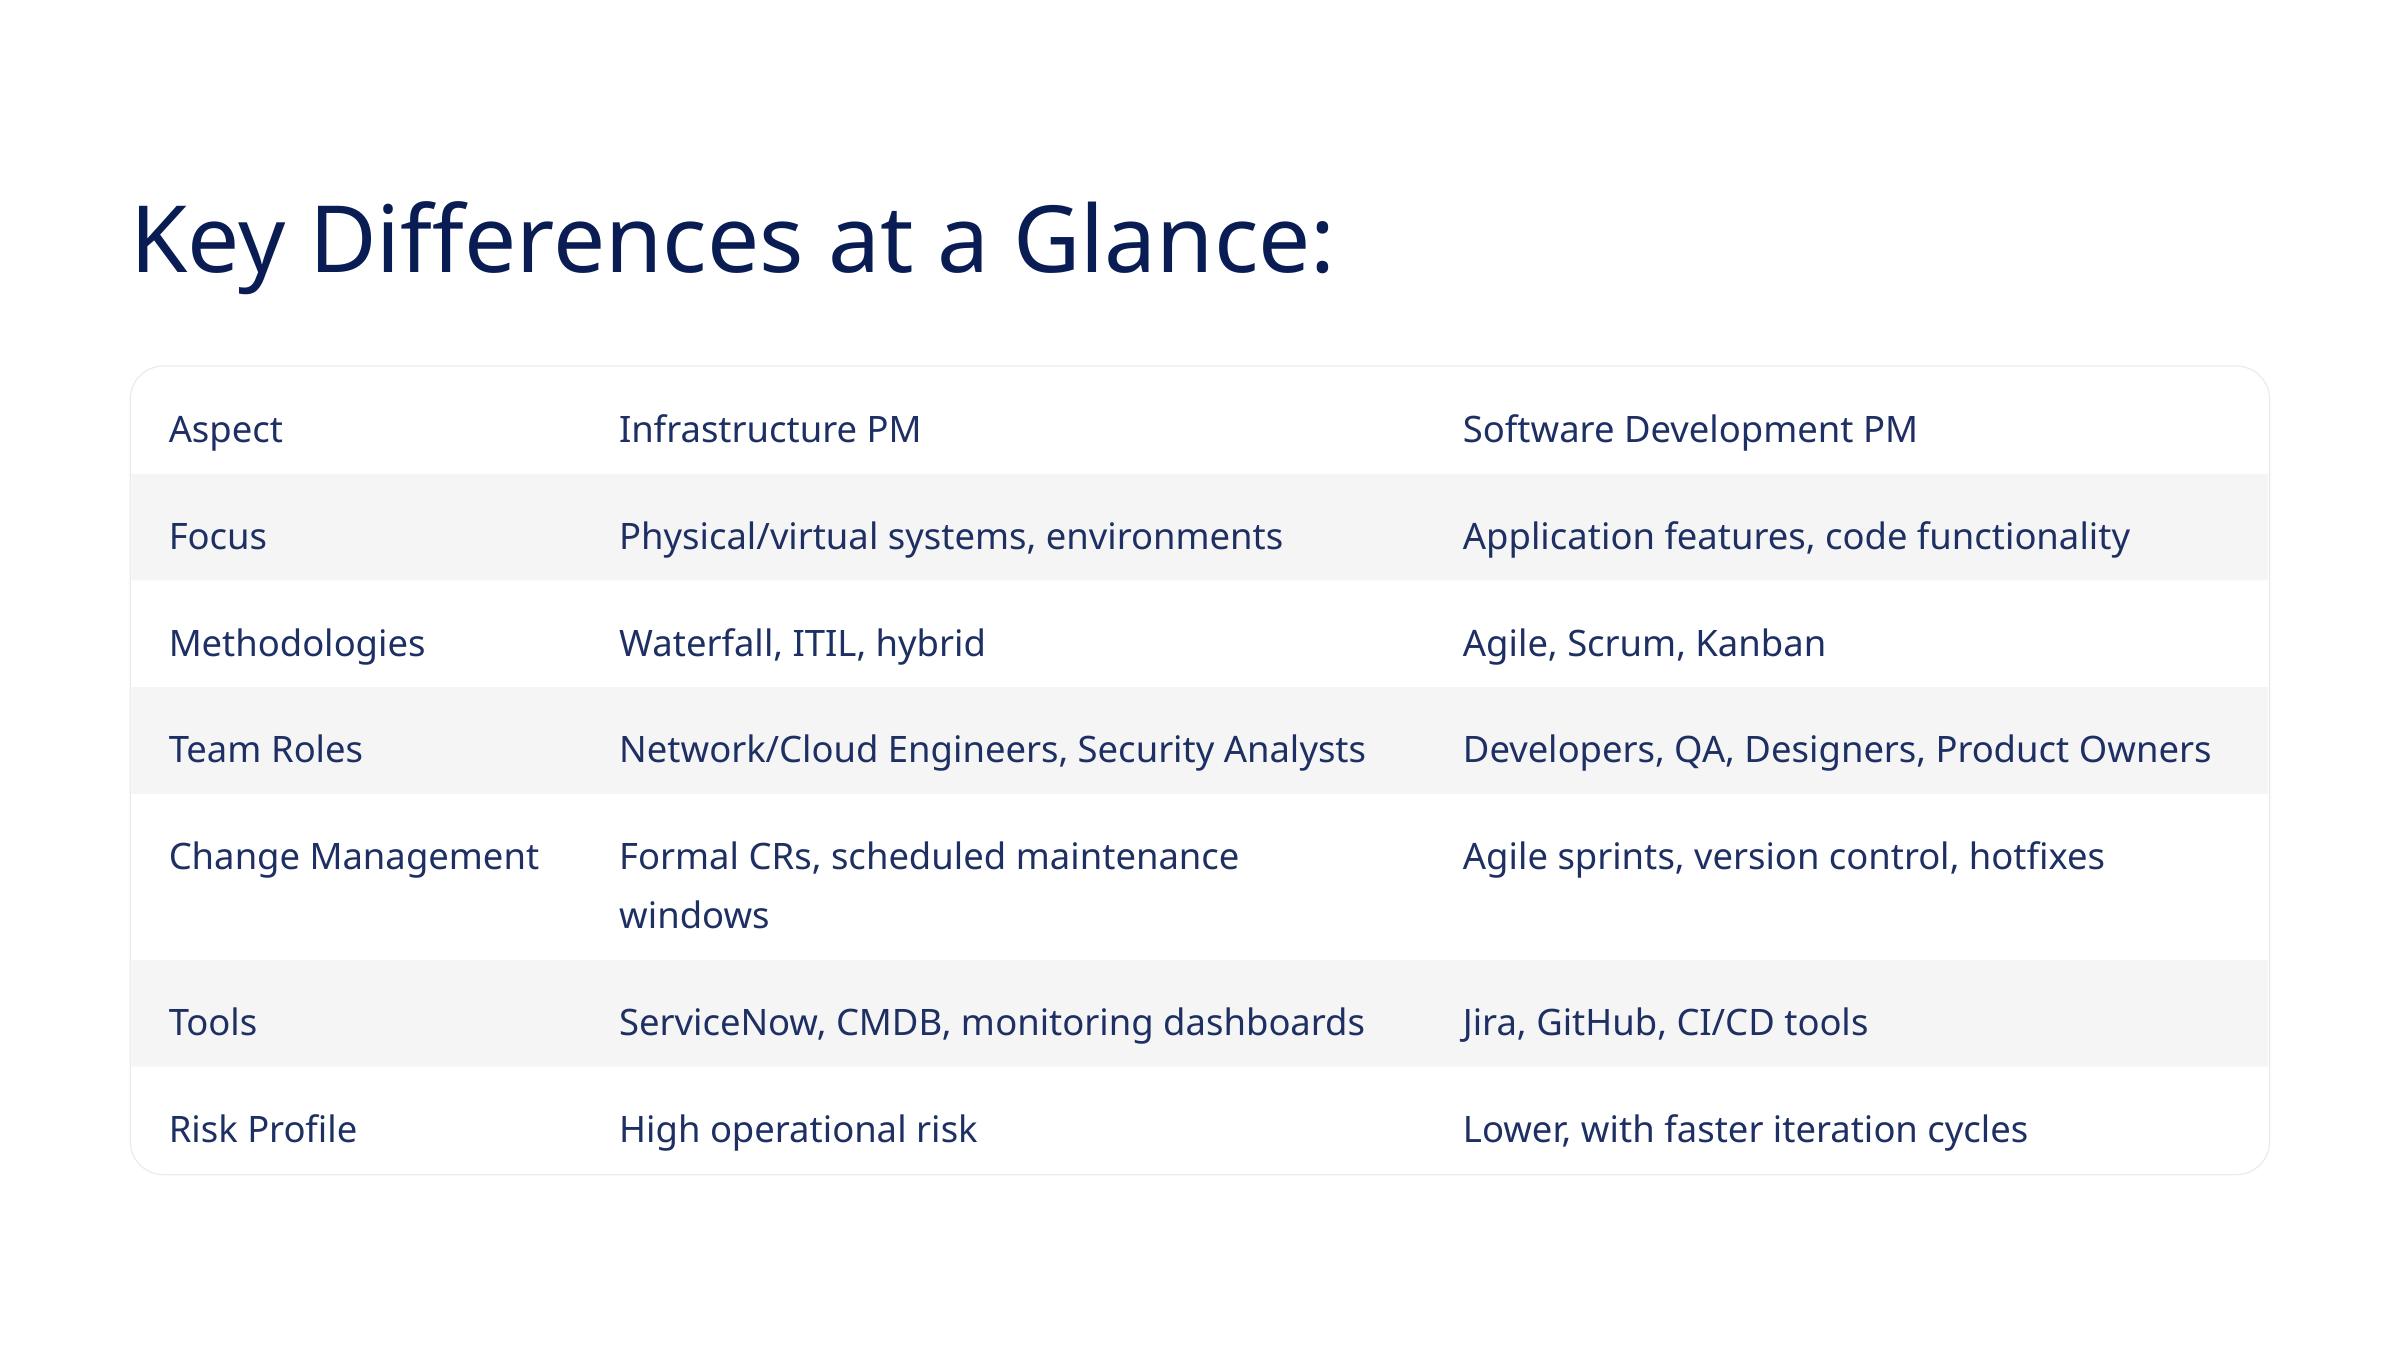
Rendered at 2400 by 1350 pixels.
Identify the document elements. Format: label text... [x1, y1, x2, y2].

text_box Agile, Scrum, Kanban [1462, 604, 2232, 664]
text_box Focus [168, 497, 544, 557]
text_box [131, 367, 2269, 473]
text_box Network/Cloud Engineers, Security Analysts [619, 710, 1388, 771]
text_box Waterfall, ITIL, hybrid [619, 604, 1388, 664]
text_box Tools [168, 983, 544, 1044]
text_box Infrastructure PM [619, 390, 1388, 451]
text_box Software Development PM [1462, 390, 2232, 451]
text_box Jira, GitHub, CI/CD tools [1462, 983, 2232, 1044]
text_box Aspect [168, 390, 544, 451]
text_box High operational risk [619, 1090, 1388, 1150]
text_box Key Differences at a Glance: [130, 175, 1345, 292]
text_box Team Roles [168, 710, 544, 771]
text_box [131, 960, 2269, 1066]
text_box [131, 793, 2269, 960]
text_box Risk Profile [168, 1090, 544, 1150]
text_box Formal CRs, scheduled maintenance windows [619, 817, 1388, 937]
text_box ServiceNow, CMDB, monitoring dashboards [619, 983, 1388, 1044]
text_box Methodologies [168, 604, 544, 664]
text_box Physical/virtual systems, environments [619, 497, 1388, 557]
text_box [131, 473, 2269, 580]
text_box Developers, QA, Designers, Product Owners [1462, 710, 2232, 771]
text_box Application features, code functionality [1462, 497, 2232, 557]
text_box [131, 1066, 2269, 1174]
text_box [131, 687, 2269, 793]
text_box Agile sprints, version control, hotfixes [1462, 817, 2232, 877]
text_box Lower, with faster iteration cycles [1462, 1090, 2232, 1150]
text_box Change Management [168, 817, 544, 937]
text_box [131, 580, 2269, 687]
